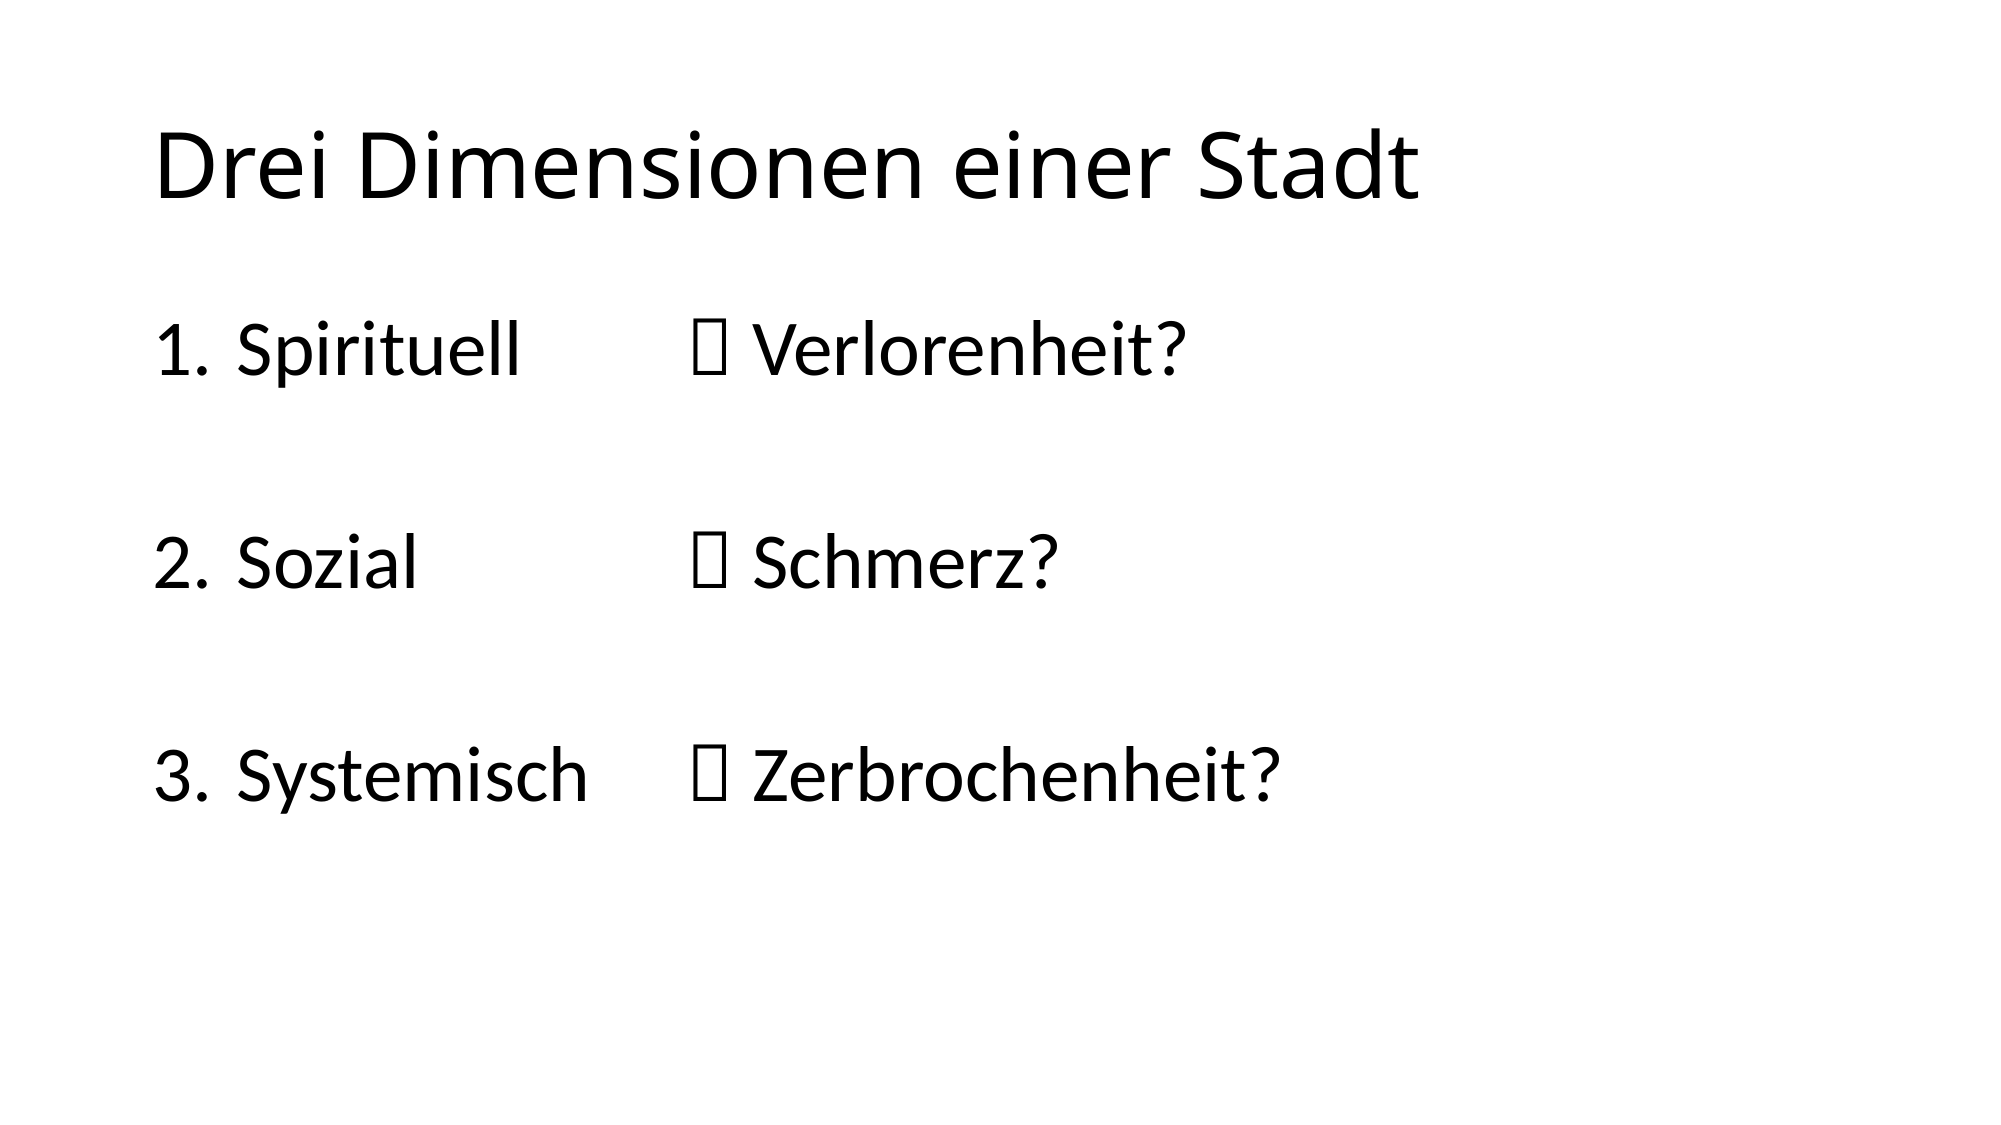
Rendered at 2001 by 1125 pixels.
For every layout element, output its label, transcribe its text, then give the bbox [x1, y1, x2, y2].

title Drei Dimensionen einer Stadt [137, 59, 1863, 278]
list Spirituell  Verlorenheit? Sozial  Schmerz? Systemisch  Zerbrochenheit? [137, 299, 1863, 1014]
